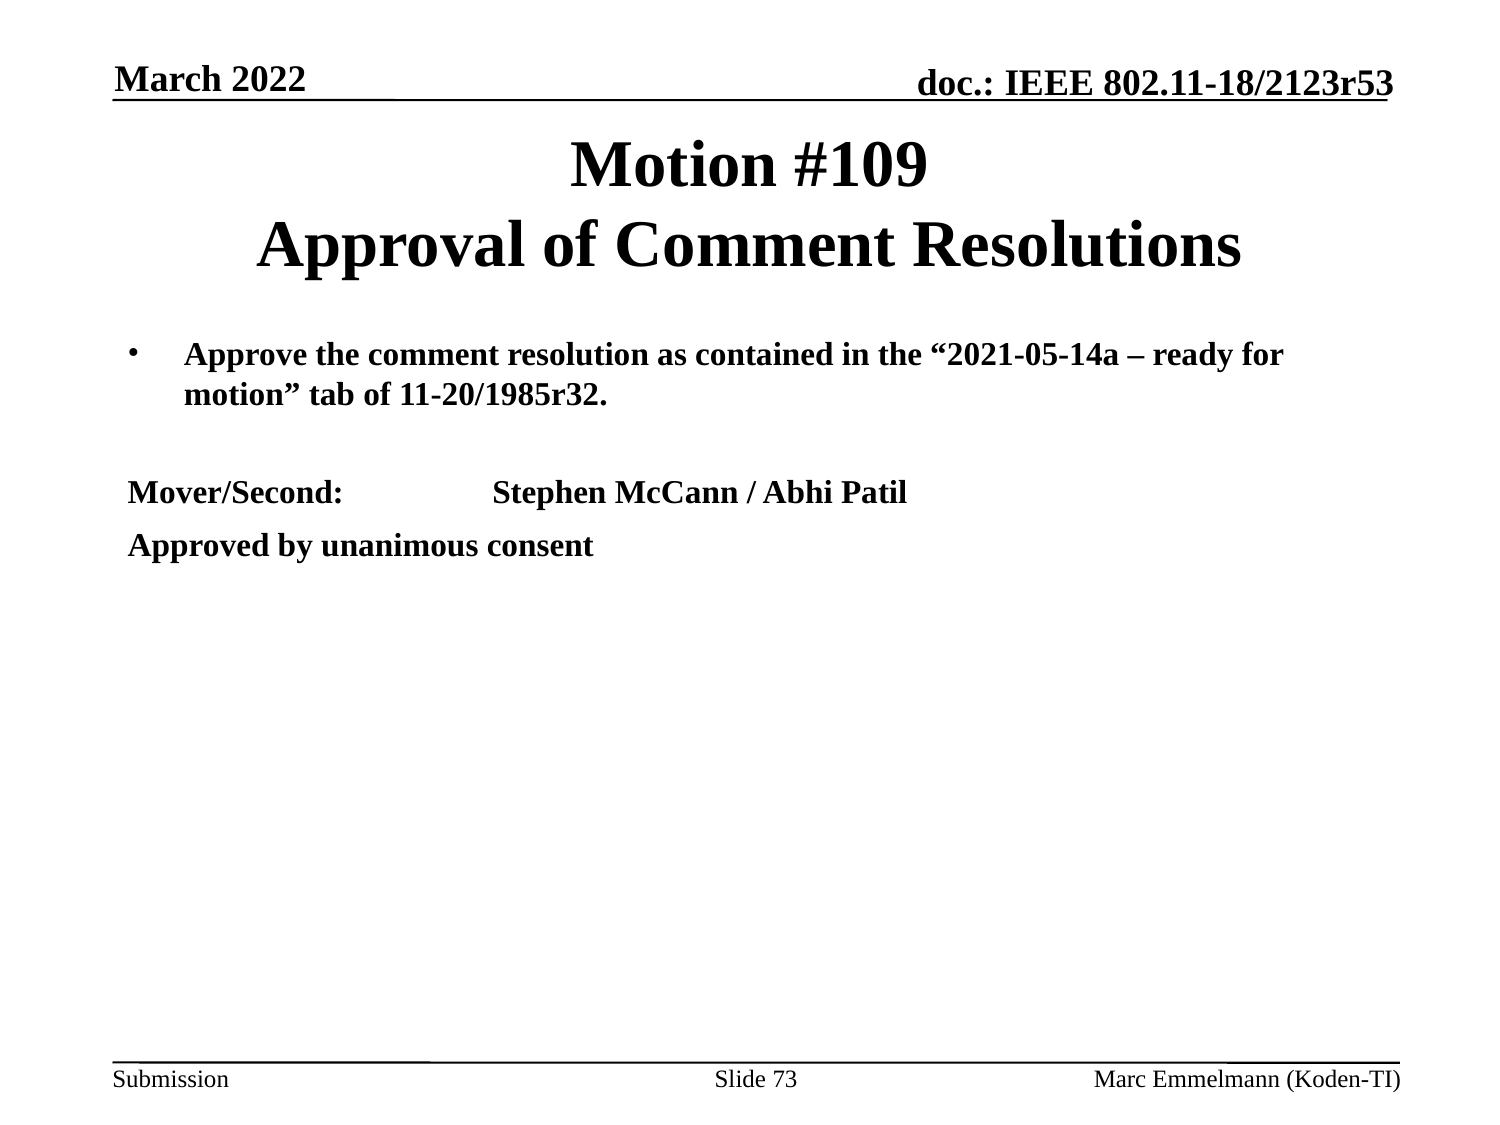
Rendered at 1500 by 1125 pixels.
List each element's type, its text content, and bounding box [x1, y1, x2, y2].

title Motion #109 Approval of Comment Resolutions [112, 112, 1388, 288]
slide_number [114, 54, 423, 100]
slide_number Slide 73 [712, 1061, 800, 1123]
footer Marc Emmelmann (Koden-TI) [878, 1061, 1402, 1093]
list Approve the comment resolution as contained in the “2021-05-14a – ready for motion” tab of 11-20/1985r32. Mover/Second: Stephen McCann / Abhi Patil Approved by unanimous consent [112, 324, 1388, 1000]
